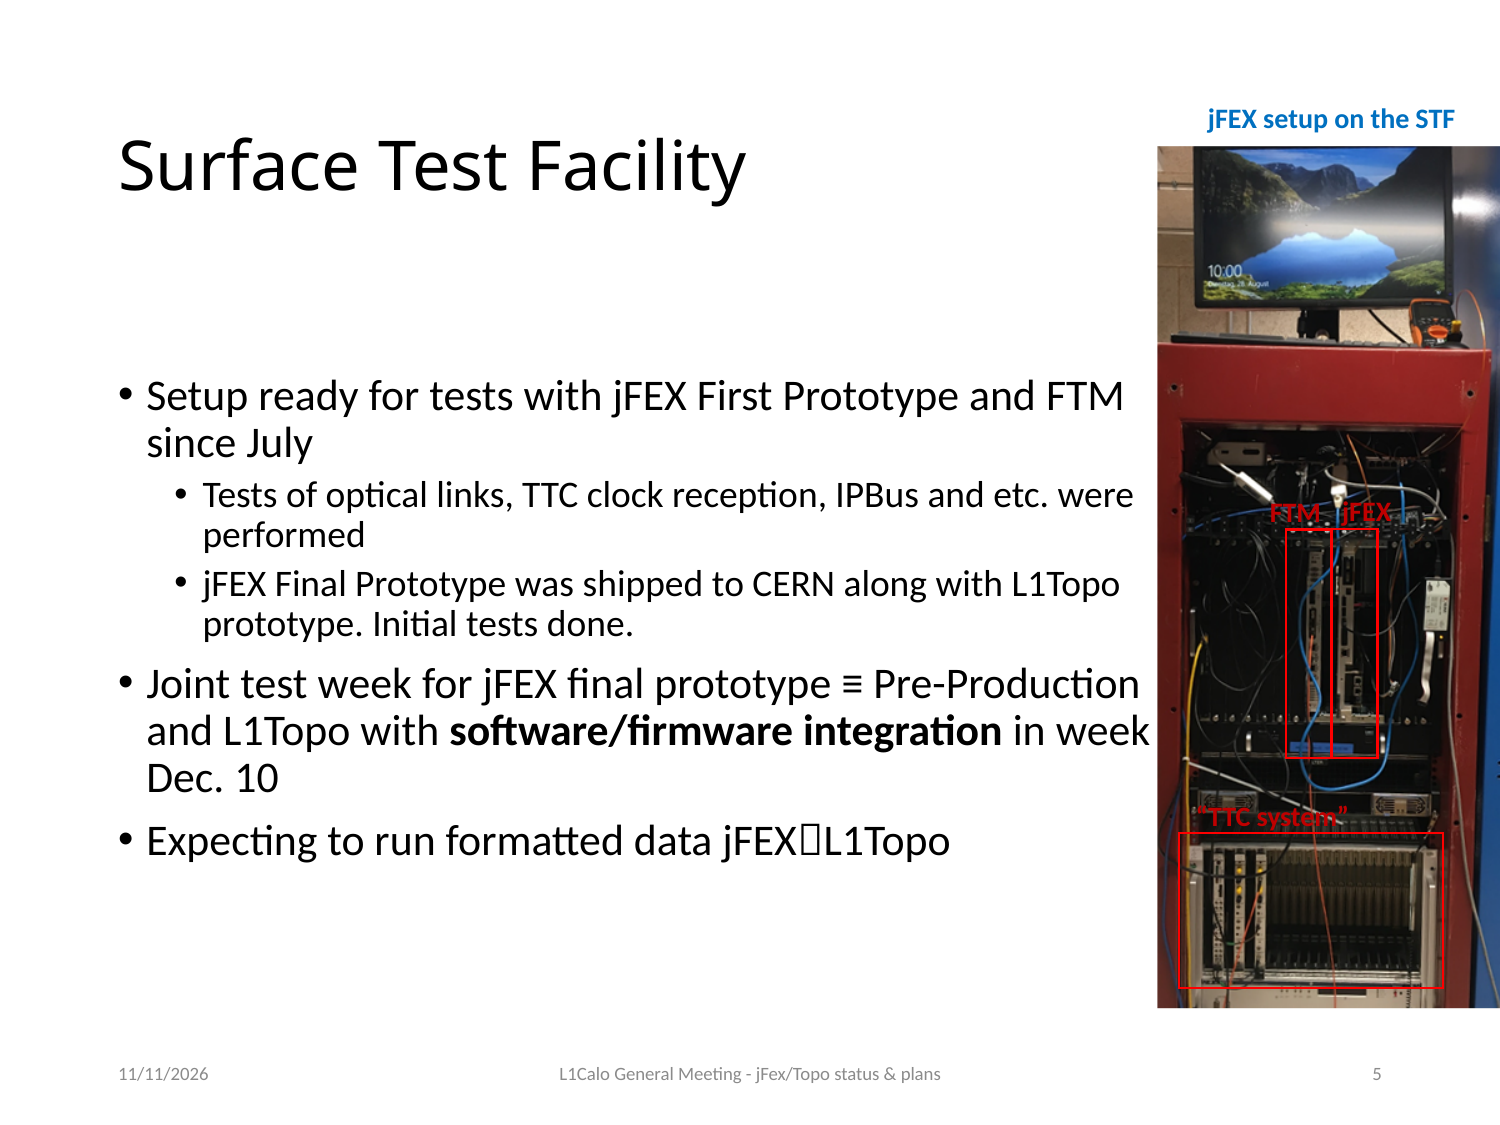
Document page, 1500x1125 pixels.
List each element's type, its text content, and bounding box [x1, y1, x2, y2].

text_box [1155, 92, 1500, 1012]
list Setup ready for tests with jFEX First Prototype and FTM since July Tests of optical links, TTC clock reception, IPBus and etc. were performed jFEX Final Prototype was shipped to CERN along with L1Topo prototype. Initial tests done. Joint test week for jFEX final prototype ≡ Pre-Production and L1Topo with software/firmware integration in week Dec. 10 Expecting to run formatted data jFEXL1Topo [103, 365, 1155, 901]
title Surface Test Facility [103, 59, 1397, 278]
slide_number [103, 1042, 441, 1103]
slide_number 5 [1059, 1042, 1397, 1103]
footer L1Calo General Meeting - jFex/Topo status & plans [496, 1042, 1004, 1103]
